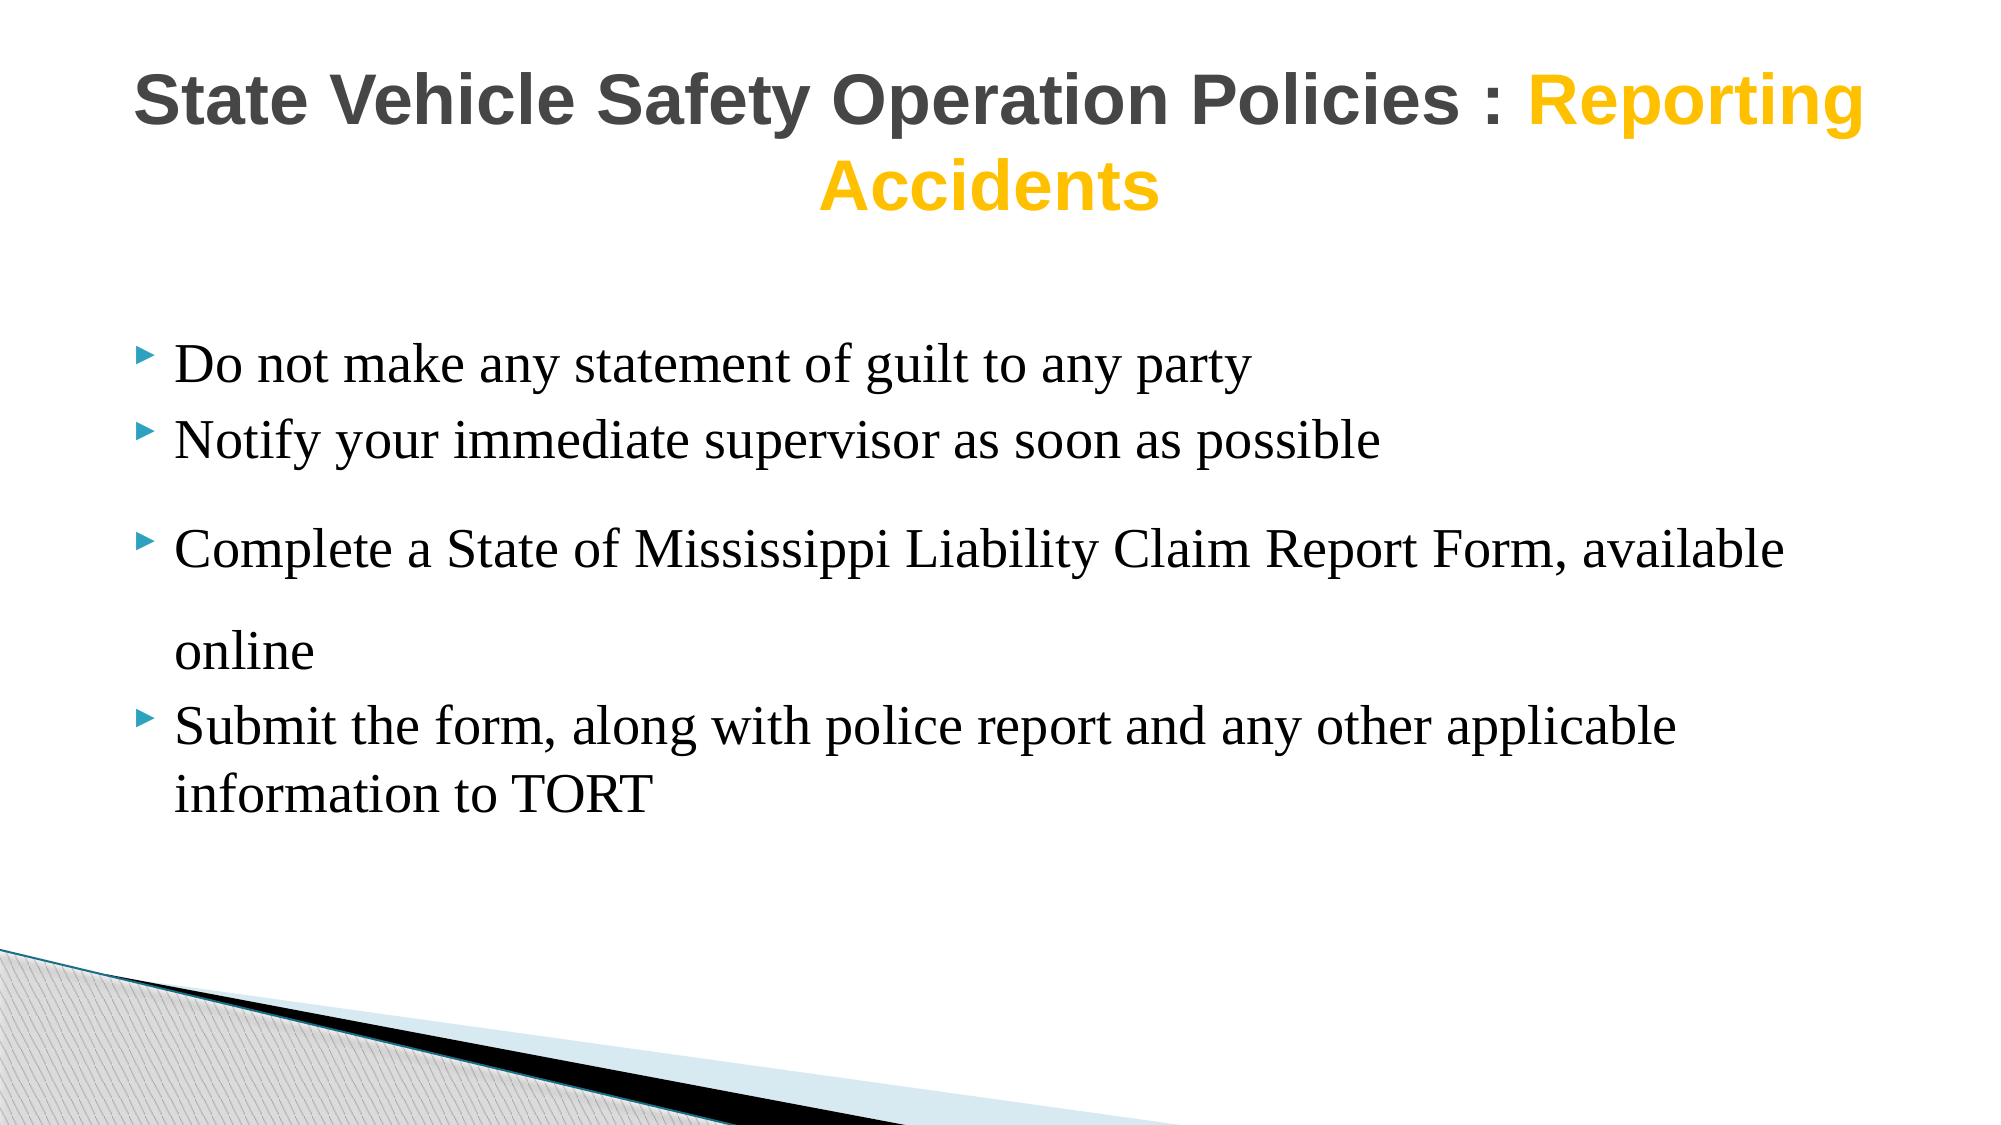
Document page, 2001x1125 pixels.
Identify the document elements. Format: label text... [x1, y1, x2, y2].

title State Vehicle Safety Operation Policies : Reporting Accidents [99, 45, 1900, 233]
list Do not make any statement of guilt to any party Notify your immediate supervisor as soon as possible Complete a State of Mississippi Liability Claim Report Form, available online Submit the form, along with police report and any other applicable information to TORT [99, 242, 1901, 986]
